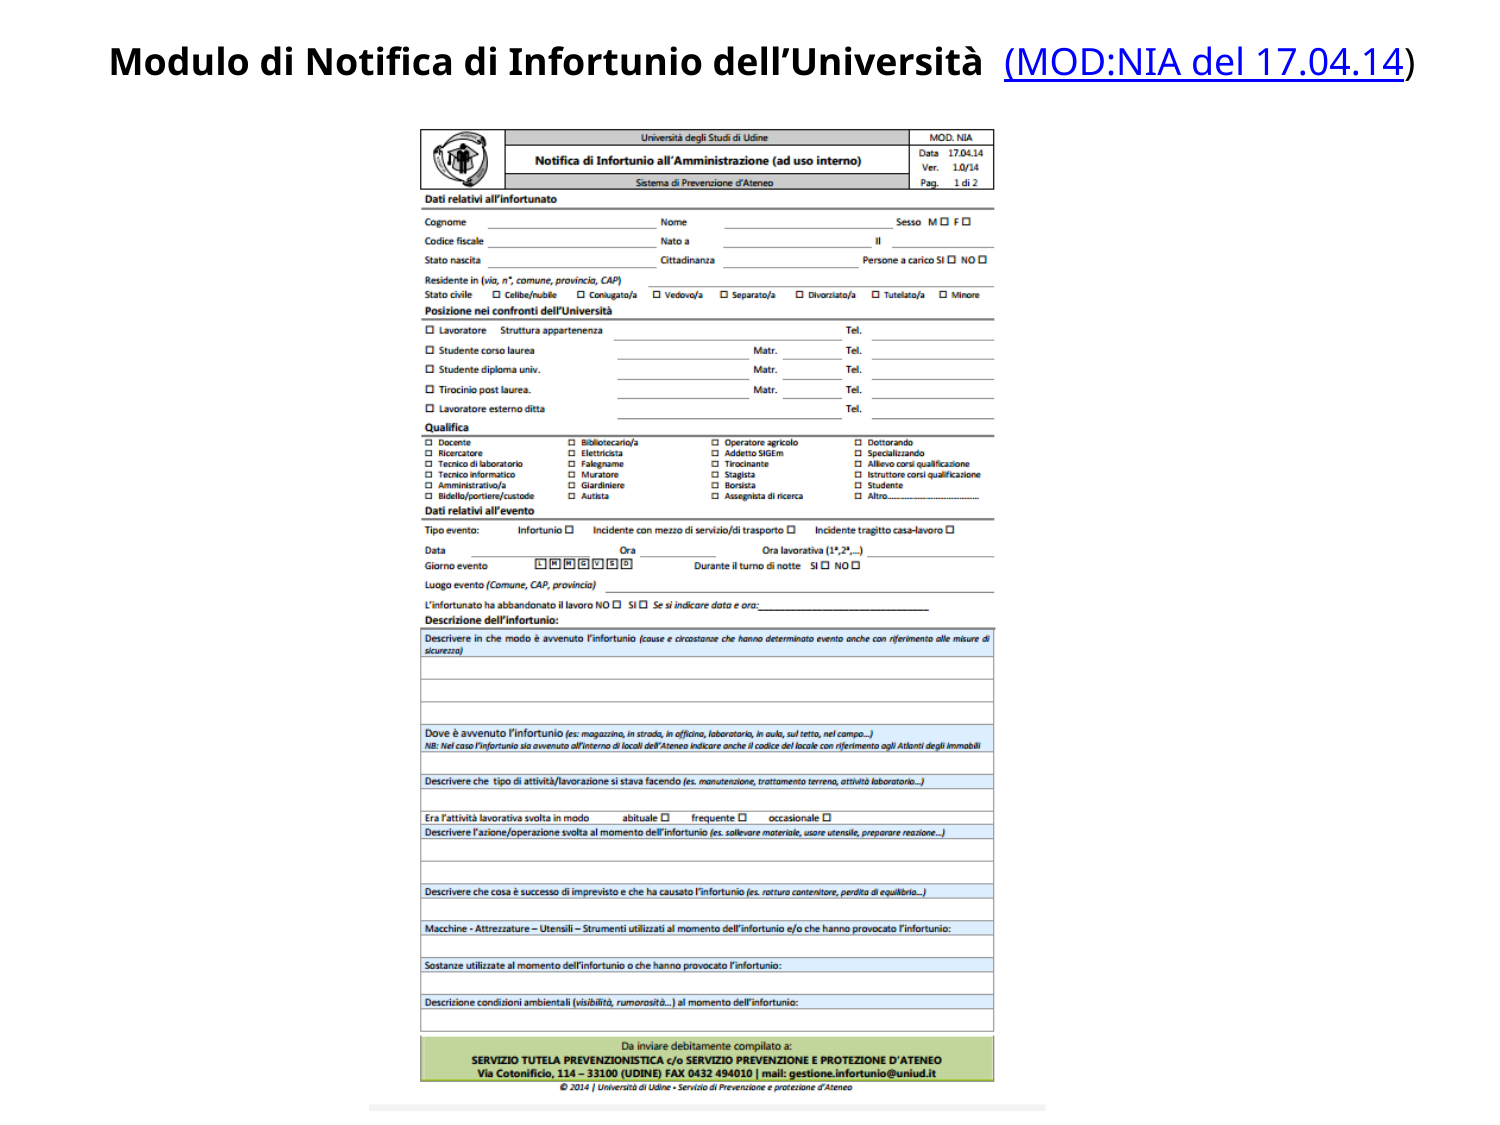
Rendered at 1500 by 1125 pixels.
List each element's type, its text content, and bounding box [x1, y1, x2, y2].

text_box Modulo di Notifica di Infortunio dell’Università (MOD:NIA del 17.04.14) [76, 30, 1447, 97]
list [368, 113, 1046, 1112]
